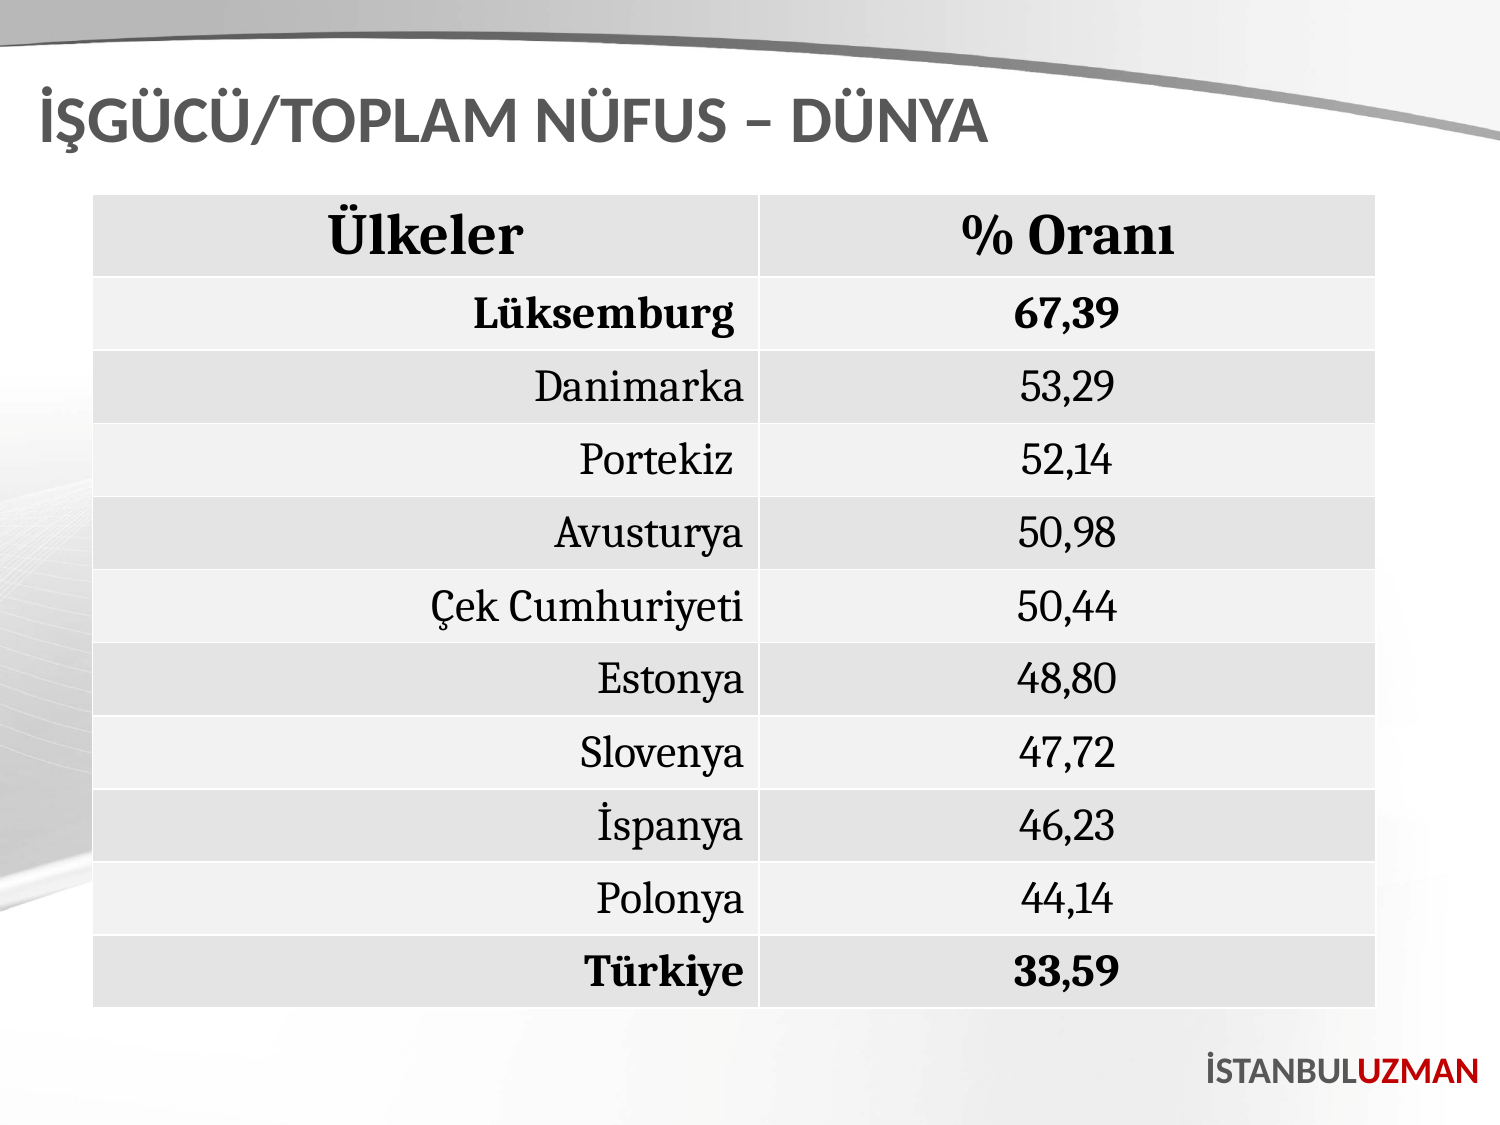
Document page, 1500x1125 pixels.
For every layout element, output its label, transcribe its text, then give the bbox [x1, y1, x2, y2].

table_cell Türkiye [93, 936, 758, 1007]
table_cell Slovenya [93, 717, 758, 788]
table_cell 52,14 [760, 424, 1375, 496]
text_box İSTANBULUZMAN [1133, 1046, 1480, 1125]
table_cell 33,59 [760, 936, 1375, 1007]
table_cell 47,72 [760, 717, 1375, 788]
table_cell İspanya [93, 790, 758, 861]
table_cell Çek Cumhuriyeti [93, 570, 758, 642]
table_cell 48,80 [760, 643, 1375, 715]
table_cell 53,29 [760, 351, 1375, 423]
table_header % Oranı [760, 195, 1375, 276]
table_cell Lüksemburg [93, 278, 758, 349]
table_cell Portekiz [93, 424, 758, 496]
table_cell Estonya [93, 643, 758, 715]
table_cell Danimarka [93, 351, 758, 423]
table_header Ülkeler [93, 195, 758, 276]
table_cell Polonya [93, 863, 758, 934]
picture [0, 0, 1500, 1124]
table_cell 50,44 [760, 570, 1375, 642]
table_cell 50,98 [760, 497, 1375, 569]
text_box İŞGÜCÜ/TOPLAM NÜFUS – DÜNYA [38, 67, 1485, 174]
table_cell Avusturya [93, 497, 758, 569]
table_cell 67,39 [760, 278, 1375, 349]
table_cell 46,23 [760, 790, 1375, 861]
table_cell 44,14 [760, 863, 1375, 934]
